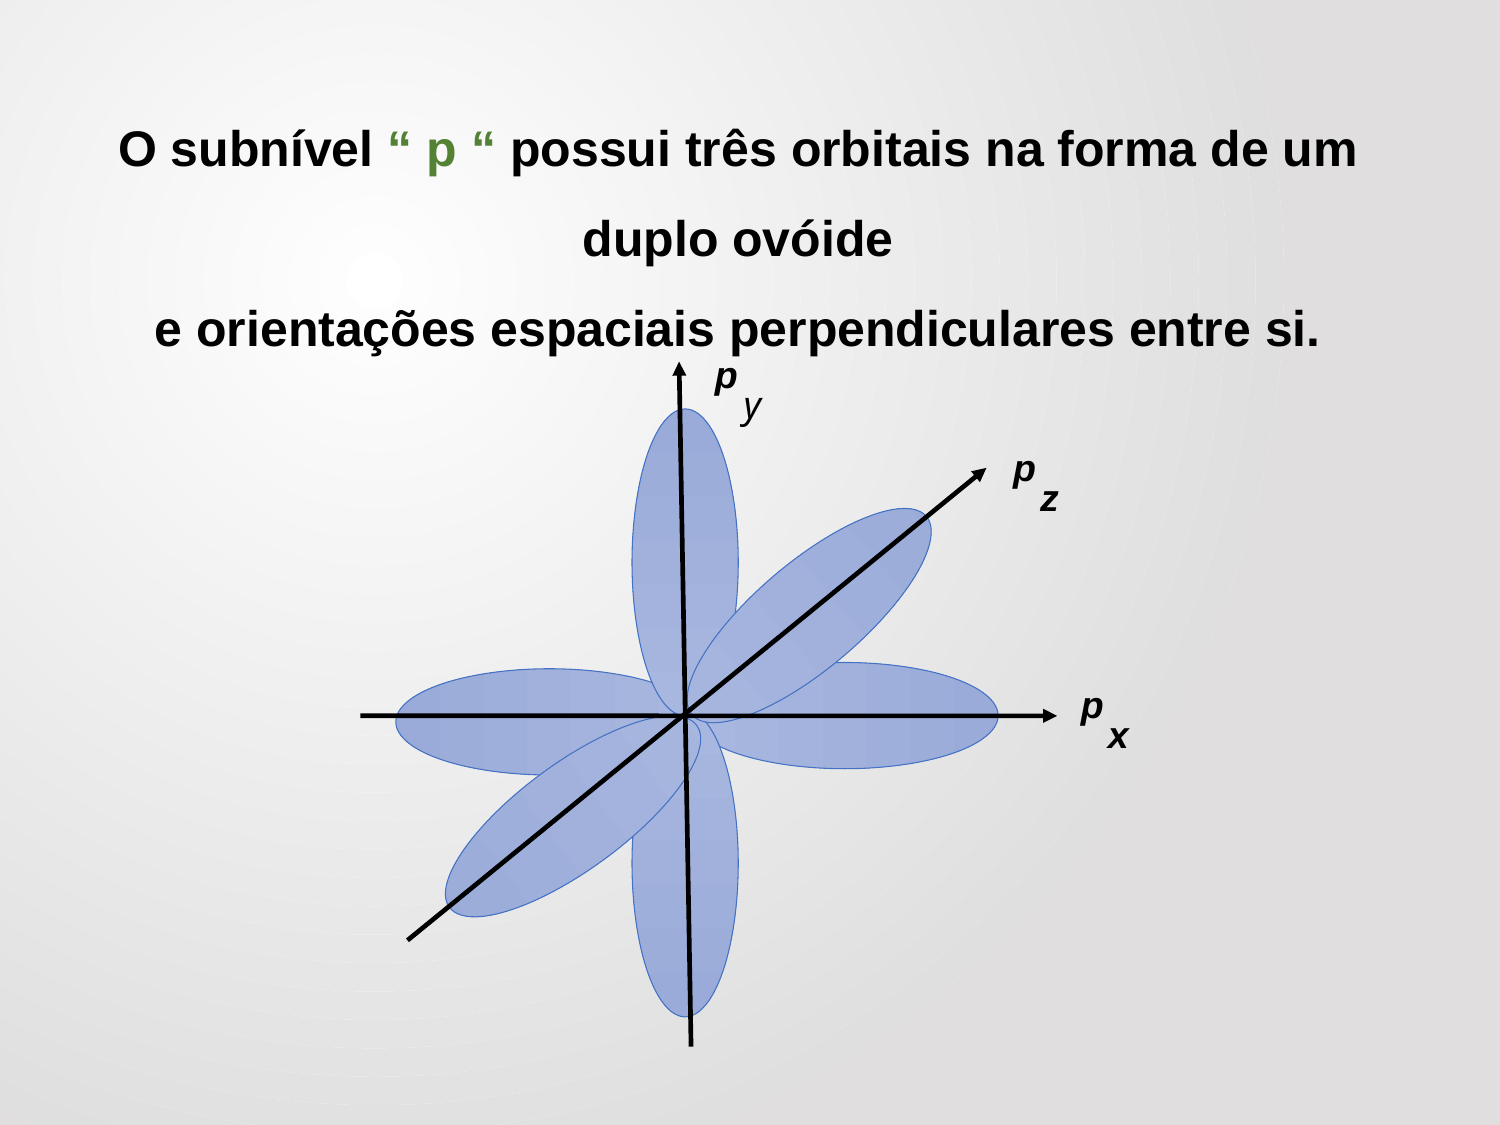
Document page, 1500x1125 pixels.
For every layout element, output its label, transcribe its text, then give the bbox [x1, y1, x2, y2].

text_box [631, 409, 685, 715]
text_box [689, 517, 932, 715]
text_box p [699, 343, 753, 404]
text_box [395, 716, 655, 776]
text_box [686, 507, 927, 710]
text_box [753, 661, 999, 715]
text_box O subnível “ p “ possui três orbitais na forma de um duplo ovóide e orientações espaciais perpendiculares entre si. [96, 79, 1380, 364]
text_box [396, 668, 672, 715]
text_box z [1025, 466, 1074, 527]
text_box [673, 361, 692, 1047]
text_box [449, 716, 686, 918]
text_box [631, 780, 690, 1018]
text_box [444, 716, 680, 907]
text_box [686, 709, 1058, 723]
text_box [680, 408, 739, 694]
text_box [686, 717, 702, 777]
text_box [709, 716, 999, 770]
text_box [692, 716, 748, 724]
text_box x [1093, 704, 1144, 764]
text_box p [998, 436, 1052, 497]
text_box p [1066, 674, 1119, 734]
text_box y [728, 373, 777, 434]
text_box [687, 716, 739, 1017]
text_box [686, 467, 987, 714]
